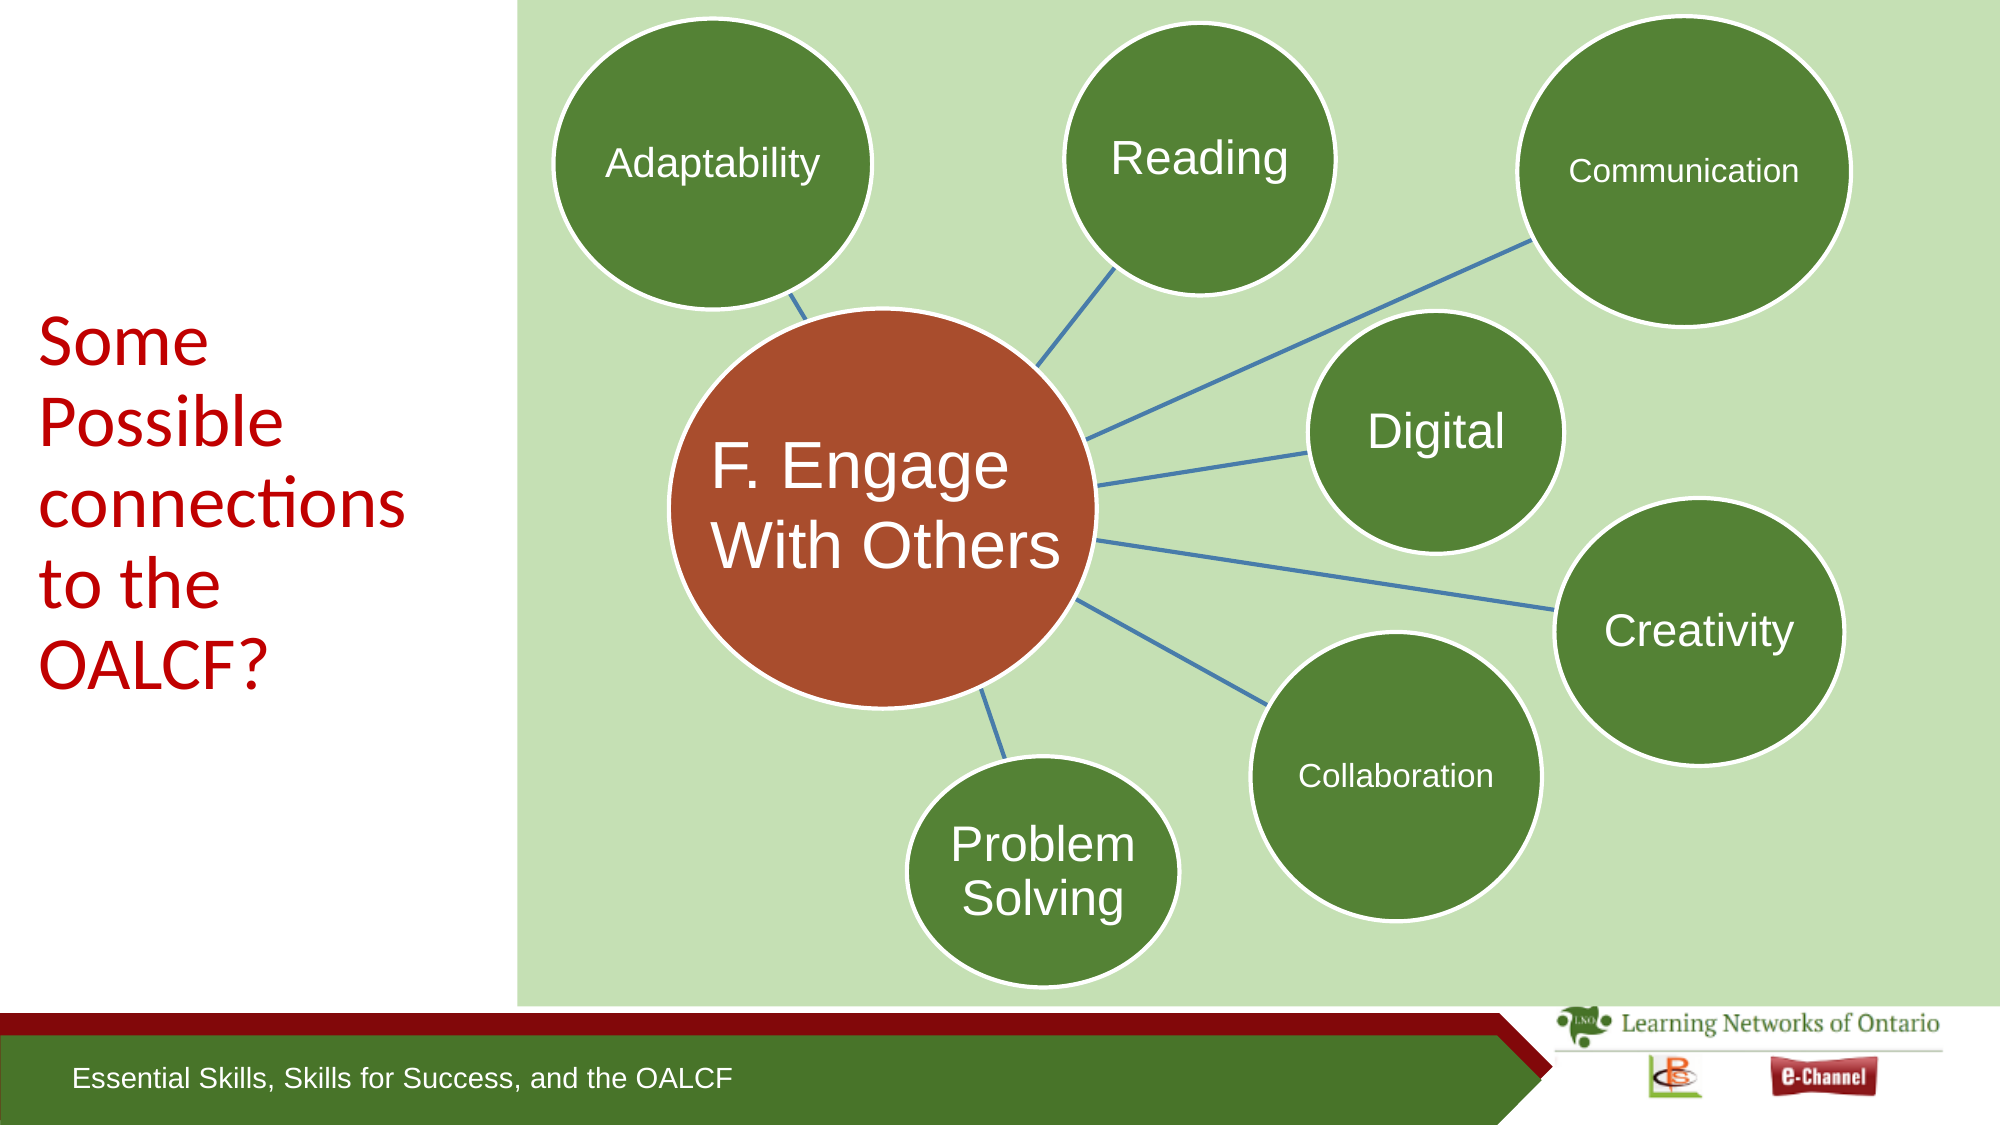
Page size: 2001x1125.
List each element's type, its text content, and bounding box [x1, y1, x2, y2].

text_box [517, 0, 2000, 1007]
title Some Possible connections to the OALCF? [23, 103, 471, 904]
picture [1488, 1007, 1962, 1104]
